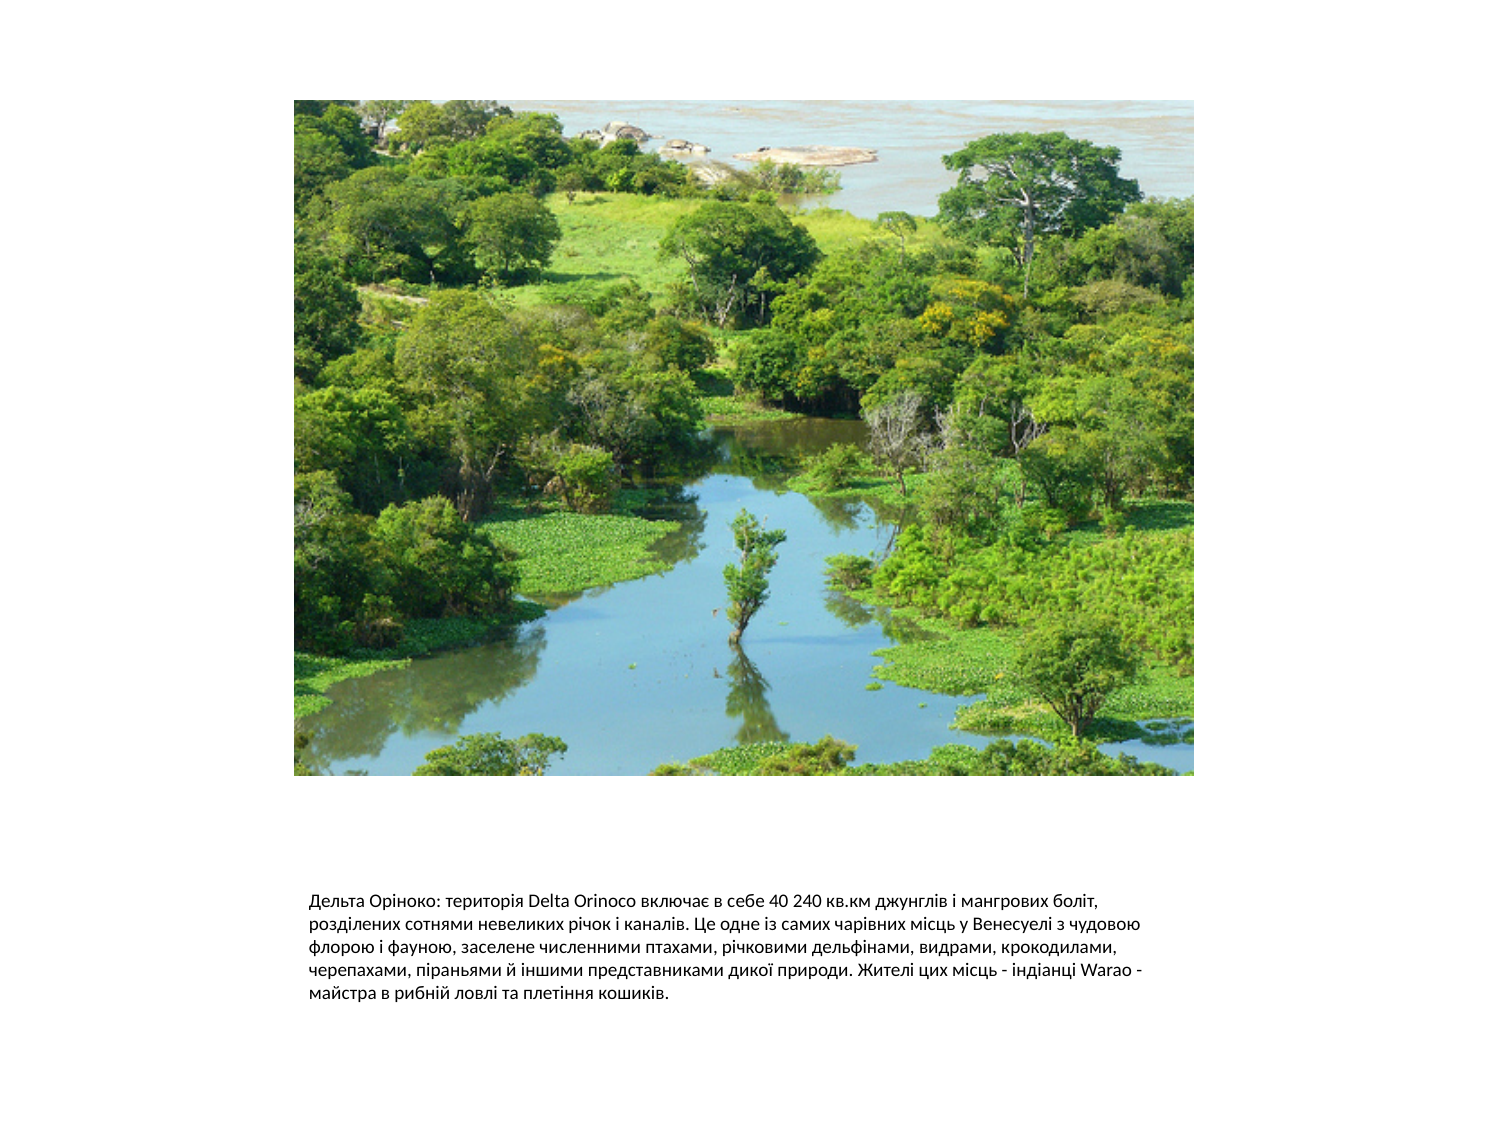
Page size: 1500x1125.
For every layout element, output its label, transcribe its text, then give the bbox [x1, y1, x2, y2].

list Дельта Оріноко: територія Delta Orinoco включає в себе 40 240 кв.км джунглів і мангрових боліт, розділених сотнями невеликих річок і каналів. Це одне із самих чарівних місць у Венесуелі з чудовою флорою і фауною, заселене численними птахами, річковими дельфінами, видрами, крокодилами, черепахами, піраньями й іншими представниками дикої природи. Жителі цих місць - індіанці Warao - майстра в рибній ловлі та плетіння кошиків. [294, 880, 1194, 1013]
picture [293, 100, 1195, 776]
